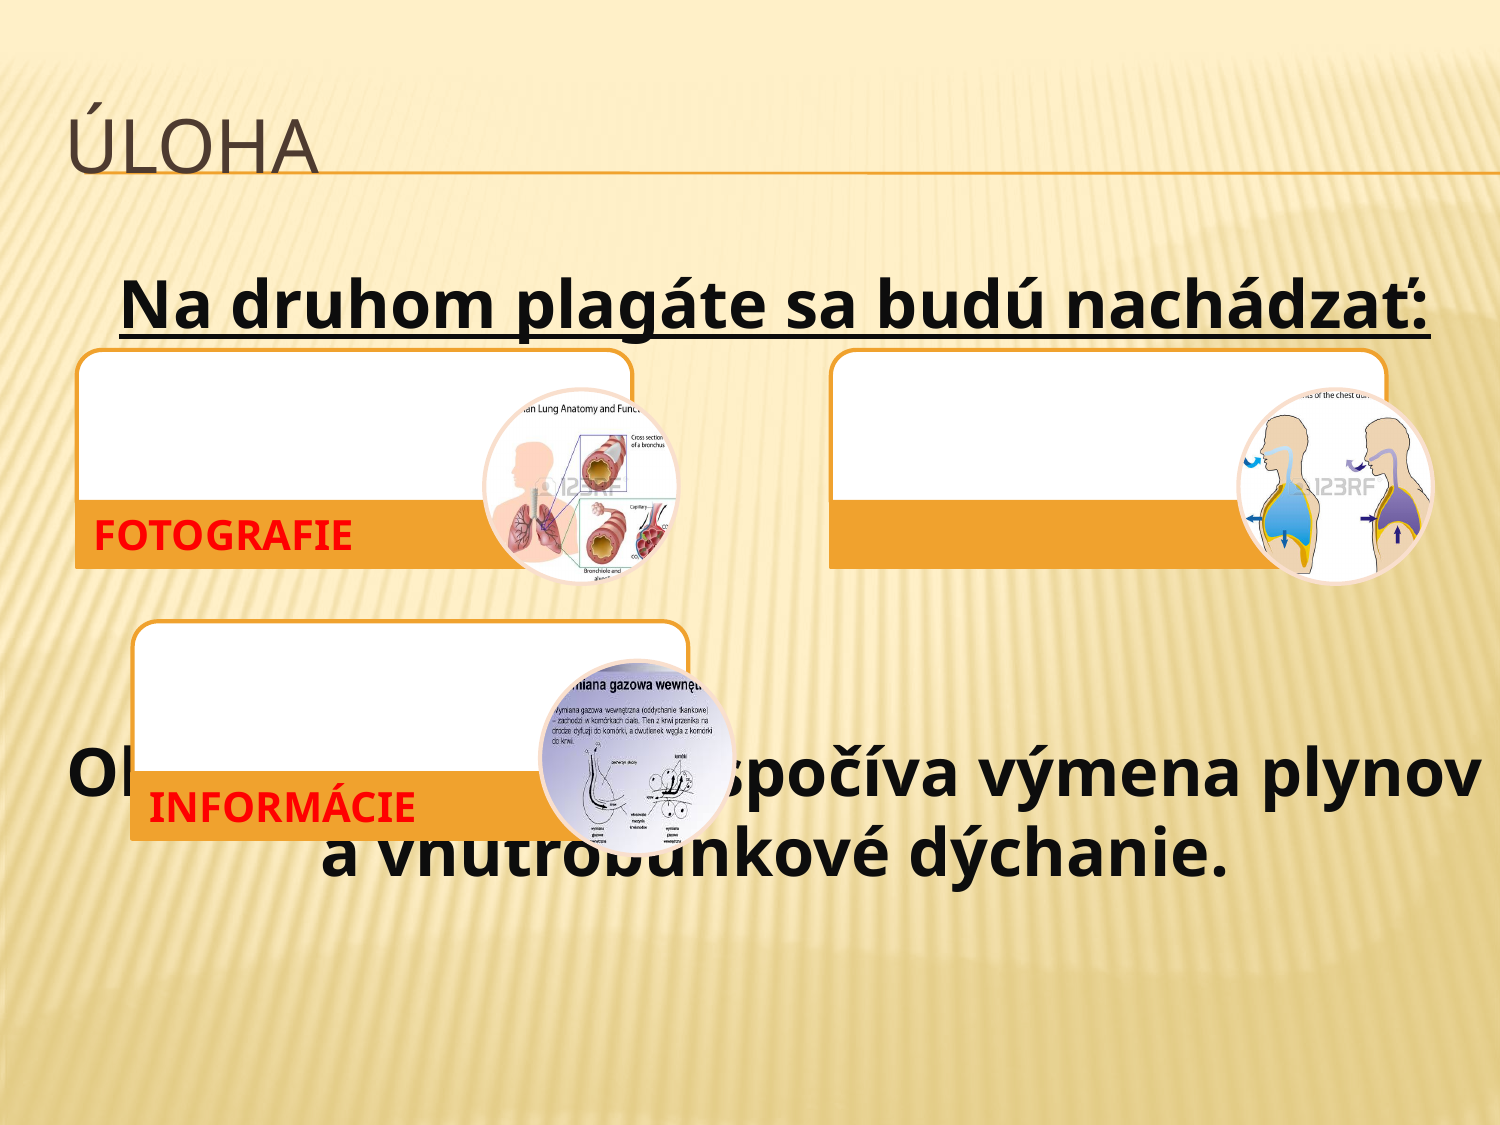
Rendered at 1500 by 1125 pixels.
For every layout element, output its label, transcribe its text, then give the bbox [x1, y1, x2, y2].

title ÚLOHA [50, 75, 1475, 213]
list Na druhom plagáte sa budú nachádzať: Objasňujúce v čom spočíva výmena plynov a vnútrobunkové dýchanie. [50, 254, 1500, 1094]
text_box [76, 349, 1330, 856]
picture [1332, 392, 1430, 581]
